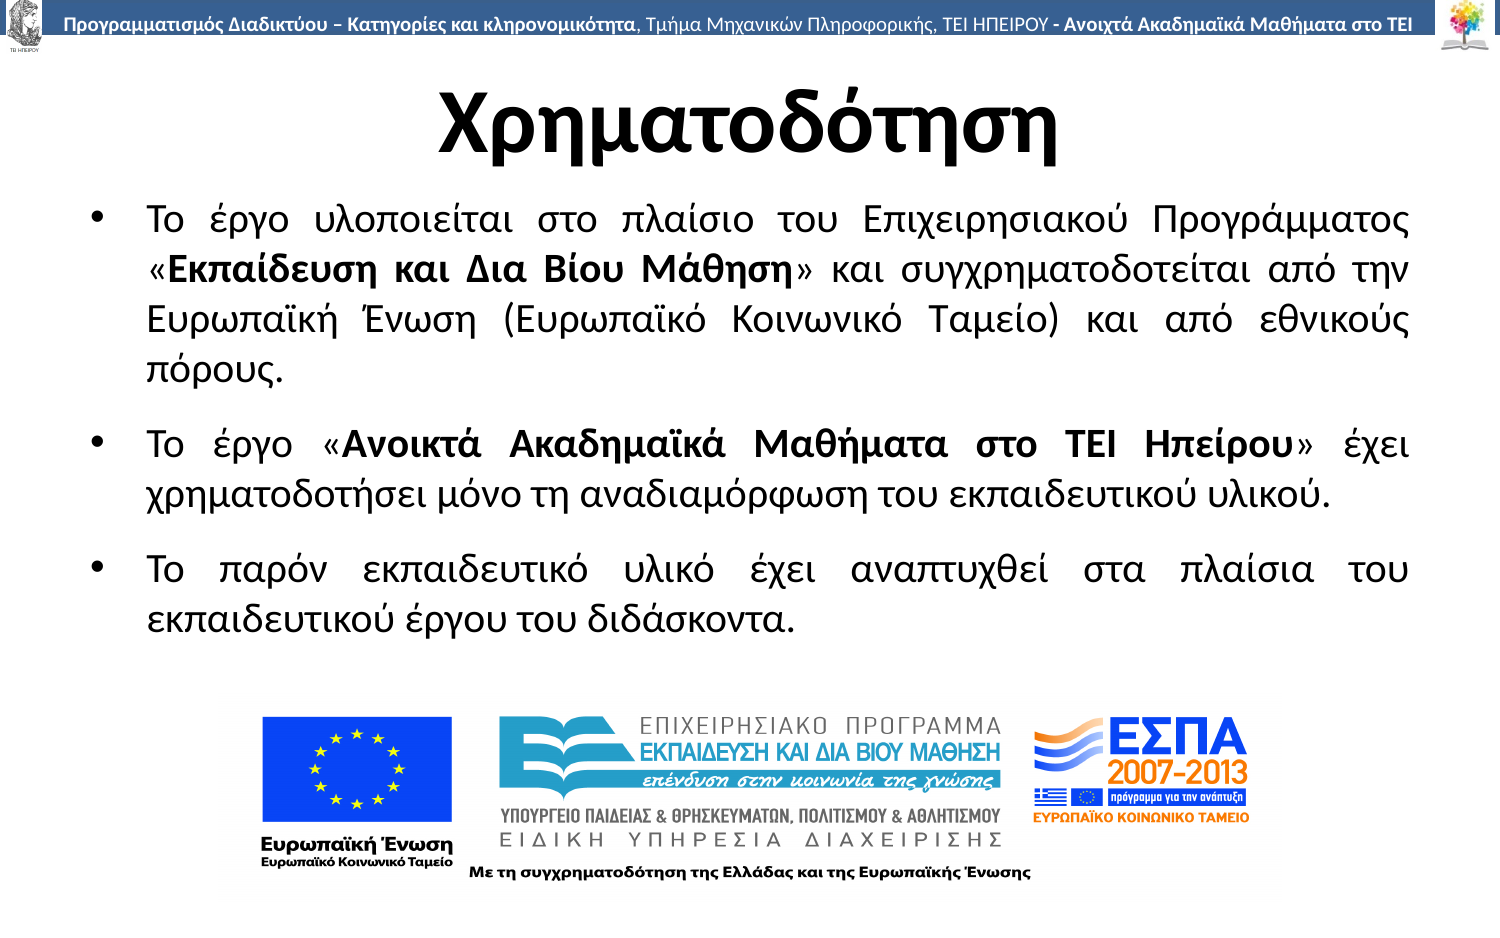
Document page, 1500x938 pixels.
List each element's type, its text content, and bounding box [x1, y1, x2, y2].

picture [6, 0, 42, 54]
list Το έργο υλοποιείται στο πλαίσιο του Επιχειρησιακού Προγράμματος «Εκπαίδευση και Δια Βίου Μάθηση» και συγχρηματοδοτείται από την Ευρωπαϊκή Ένωση (Ευρωπαϊκό Κοινωνικό Ταμείο) και από εθνικούς πόρους. Το έργο «Ανοικτά Ακαδημαϊκά Μαθήματα στο TEI Ηπείρου» έχει χρηματοδοτήσει μόνο τη αναδιαμόρφωση του εκπαιδευτικού υλικού. Το παρόν εκπαιδευτικό υλικό έχει αναπτυχθεί στα πλαίσια του εκπαιδευτικού έργου του διδάσκοντα. [75, 183, 1425, 802]
picture [218, 690, 1282, 903]
picture [1435, 0, 1495, 52]
title Χρηματοδότηση [75, 37, 1425, 183]
